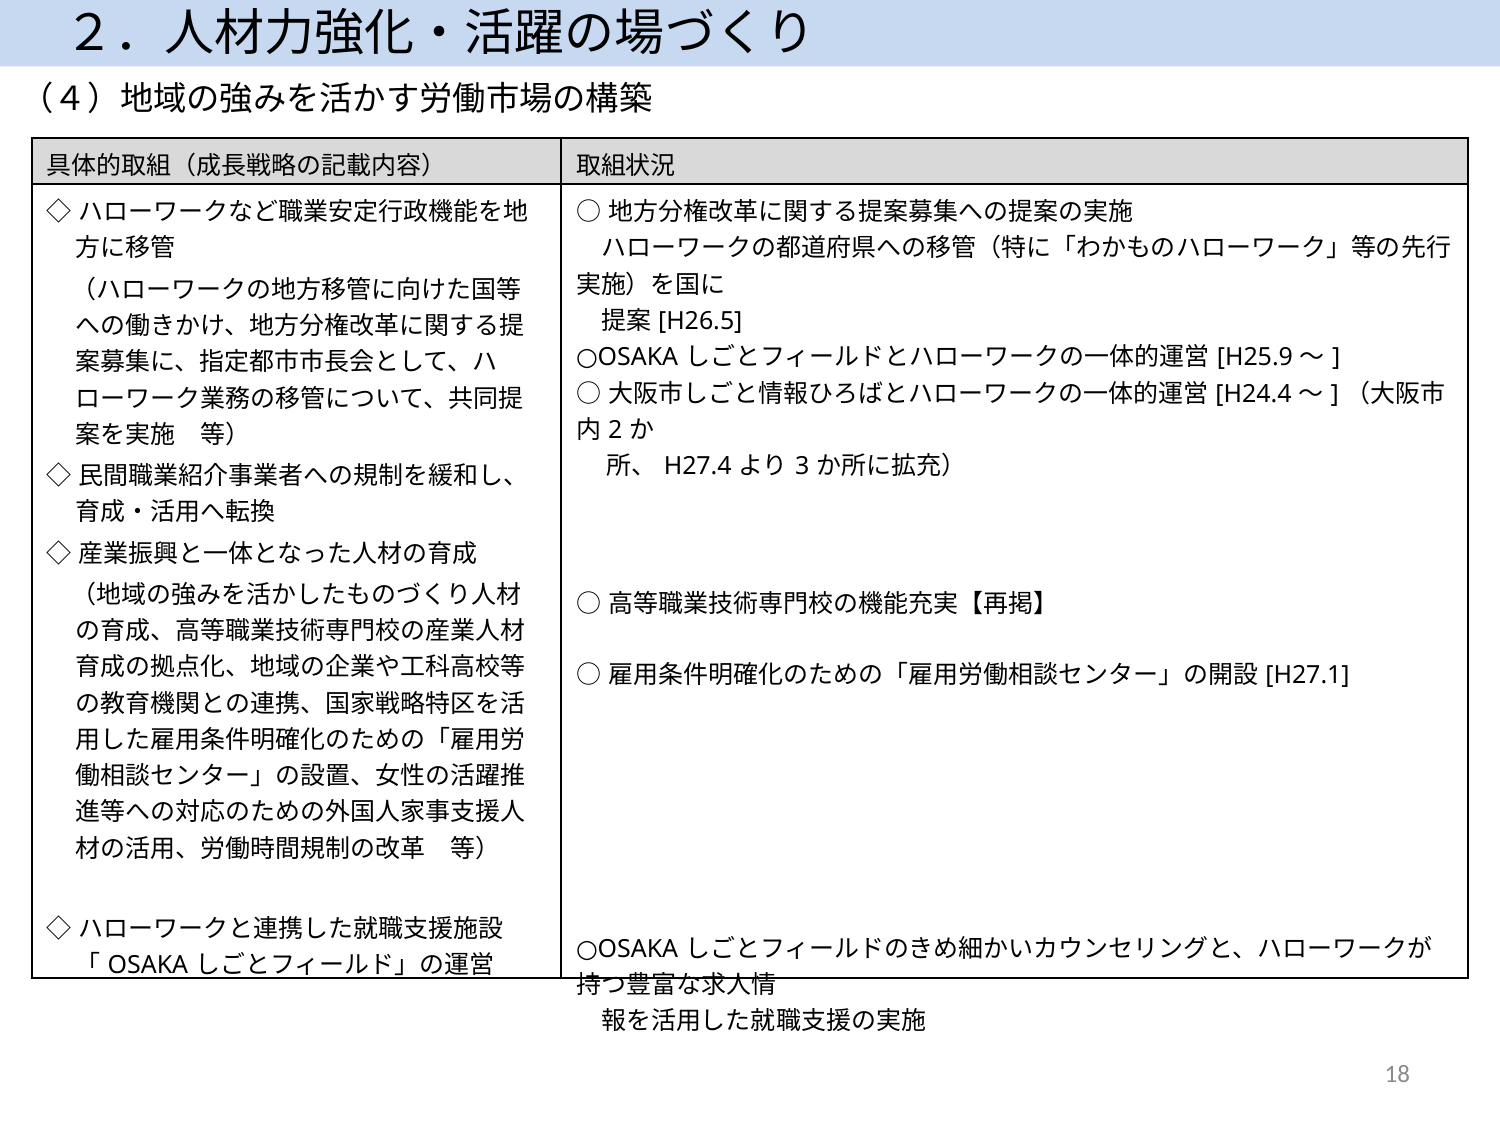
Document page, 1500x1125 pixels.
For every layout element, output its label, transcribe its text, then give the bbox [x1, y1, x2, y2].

table_header 取組状況 [562, 139, 1467, 183]
text_box （４）地域の強みを活かす労働市場の構築 [5, 69, 1164, 125]
table_header 具体的取組（成長戦略の記載内容） [33, 139, 560, 183]
slide_number 18 [1074, 1042, 1425, 1103]
text_box ２．人材力強化・活躍の場づくり [0, 0, 1500, 67]
table_cell ○地方分権改革に関する提案募集への提案の実施 ハローワークの都道府県への移管（特に「わかものハローワーク」等の先行実施）を国に 提案[H26.5] ○OSAKAしごとフィールドとハローワークの一体的運営[H25.9～] ○大阪市しごと情報ひろばとハローワークの一体的運営[H24.4～]（大阪市内2か 所、H27.4より3か所に拡充） ○高等職業技術専門校の機能充実【再掲】 ○雇用条件明確化のための「雇用労働相談センター」の開設[H27.1] ○OSAKAしごとフィールドのきめ細かいカウンセリングと、ハローワークが持つ豊富な求人情 報を活用した就職支援の実施 [562, 185, 1467, 977]
table_cell ◇ハローワークなど職業安定行政機能を地方に移管 （ハローワークの地方移管に向けた国等への働きかけ、地方分権改革に関する提案募集に、指定都市市長会として、ハローワーク業務の移管について、共同提案を実施 等） ◇民間職業紹介事業者への規制を緩和し、育成・活用へ転換 ◇産業振興と一体となった人材の育成 （地域の強みを活かしたものづくり人材の育成、高等職業技術専門校の産業人材育成の拠点化、地域の企業や工科高校等の教育機関との連携、国家戦略特区を活用した雇用条件明確化のための「雇用労働相談センター」の設置、女性の活躍推進等への対応のための外国人家事支援人材の活用、労働時間規制の改革 等） ◇ハローワークと連携した就職支援施設「OSAKAしごとフィールド」の運営 [33, 185, 560, 977]
